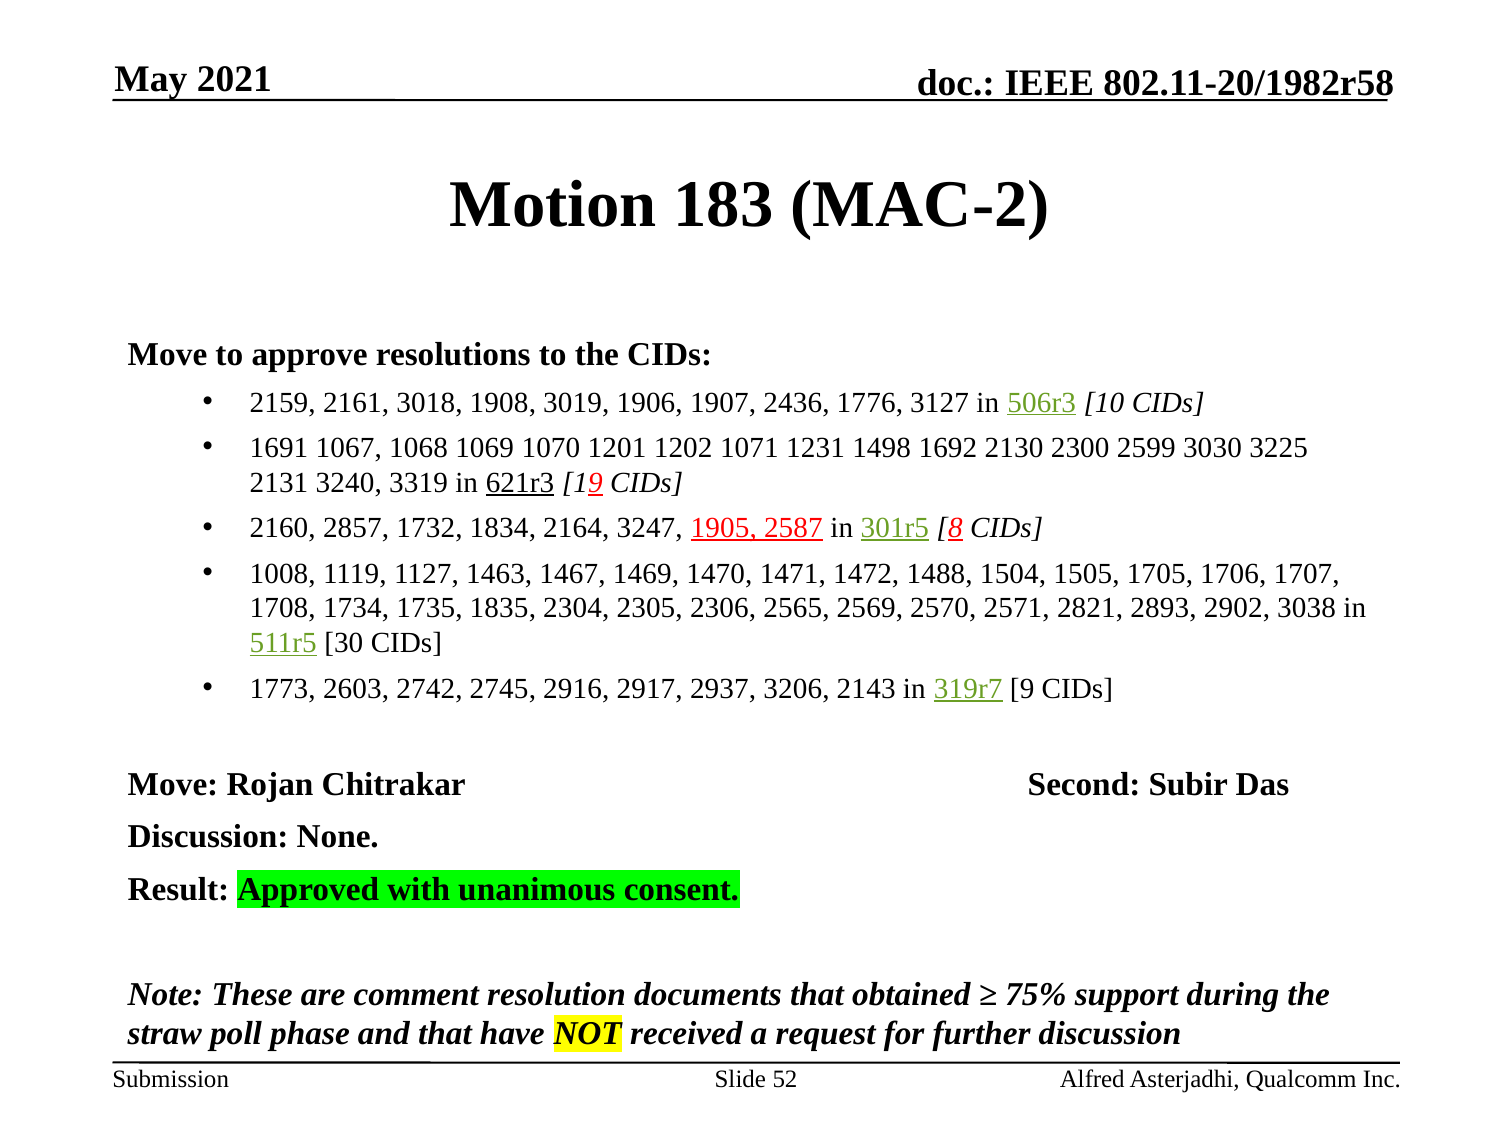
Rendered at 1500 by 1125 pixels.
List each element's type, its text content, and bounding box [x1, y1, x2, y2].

footer Alfred Asterjadhi, Qualcomm Inc. [878, 1061, 1402, 1093]
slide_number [114, 54, 423, 100]
list Move to approve resolutions to the CIDs: 2159, 2161, 3018, 1908, 3019, 1906, 1907, 2436, 1776, 3127 in 506r3 [10 CIDs] 1691 1067, 1068 1069 1070 1201 1202 1071 1231 1498 1692 2130 2300 2599 3030 3225 2131 3240, 3319 in 621r3 [19 CIDs] 2160, 2857, 1732, 1834, 2164, 3247, 1905, 2587 in 301r5 [8 CIDs] 1008, 1119, 1127, 1463, 1467, 1469, 1470, 1471, 1472, 1488, 1504, 1505, 1705, 1706, 1707, 1708, 1734, 1735, 1835, 2304, 2305, 2306, 2565, 2569, 2570, 2571, 2821, 2893, 2902, 3038 in 511r5 [30 CIDs] 1773, 2603, 2742, 2745, 2916, 2917, 2937, 3206, 2143 in 319r7 [9 CIDs] Move: Rojan Chitrakar Second: Subir Das Discussion: None. Result: Approved with unanimous consent. Note: These are comment resolution documents that obtained ≥ 75% support during the straw poll phase and that have NOT received a request for further discussion [112, 324, 1388, 1063]
title Motion 183 (MAC-2) [112, 112, 1388, 288]
slide_number Slide 52 [712, 1061, 800, 1123]
